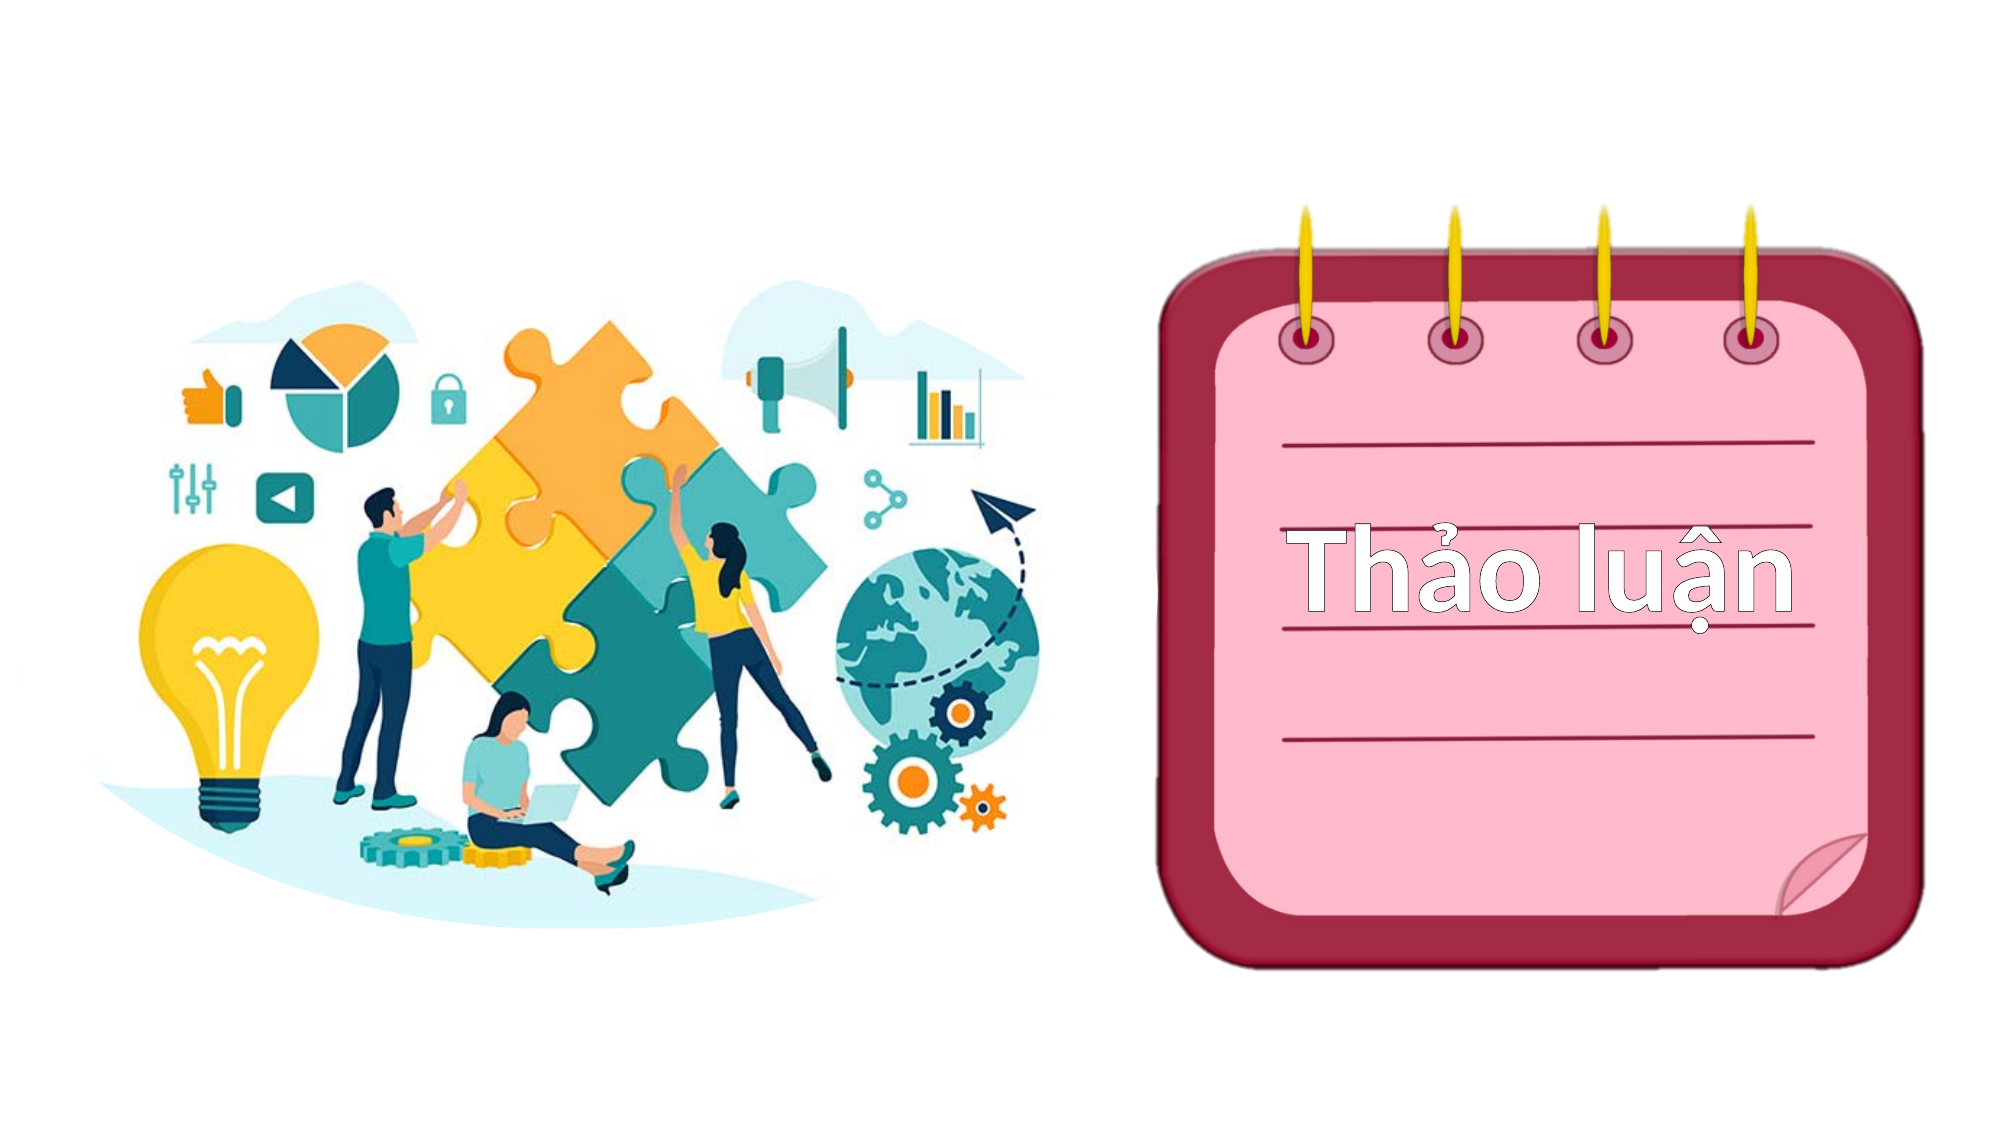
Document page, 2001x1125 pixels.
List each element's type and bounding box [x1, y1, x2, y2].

picture [0, 203, 1951, 982]
